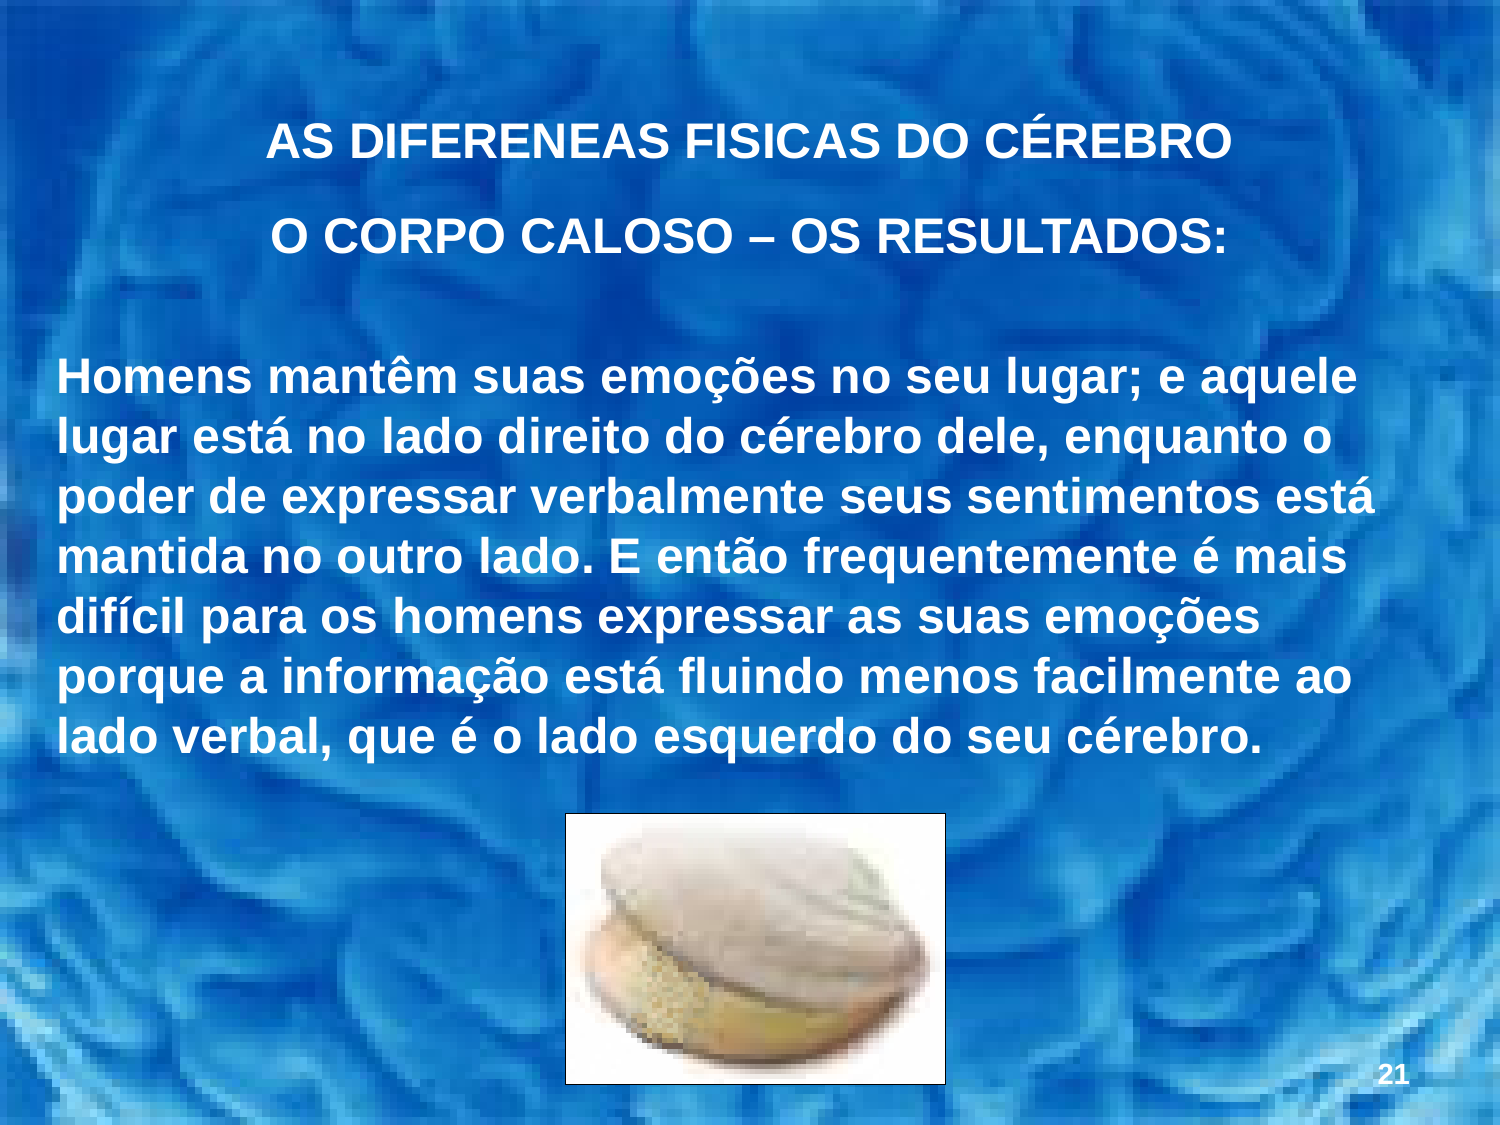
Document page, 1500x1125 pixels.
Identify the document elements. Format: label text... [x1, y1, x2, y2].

picture [0, 0, 1500, 1125]
slide_number 21 [1074, 1042, 1425, 1103]
title AS DIFERENEAS FISICAS DO CÉREBRO [75, 45, 1425, 196]
list O CORPO CALOSO – OS RESULTADOS: Homens mantêm suas emoções no seu lugar; e aquele lugar está no lado direito do cérebro dele, enquanto o poder de expressar verbalmente seus sentimentos está mantida no outro lado. E então frequentemente é mais difícil para os homens expressar as suas emoções porque a informação está fluindo menos facilmente ao lado verbal, que é o lado esquerdo do seu cérebro. [41, 196, 1459, 1125]
picture [565, 812, 946, 1085]
